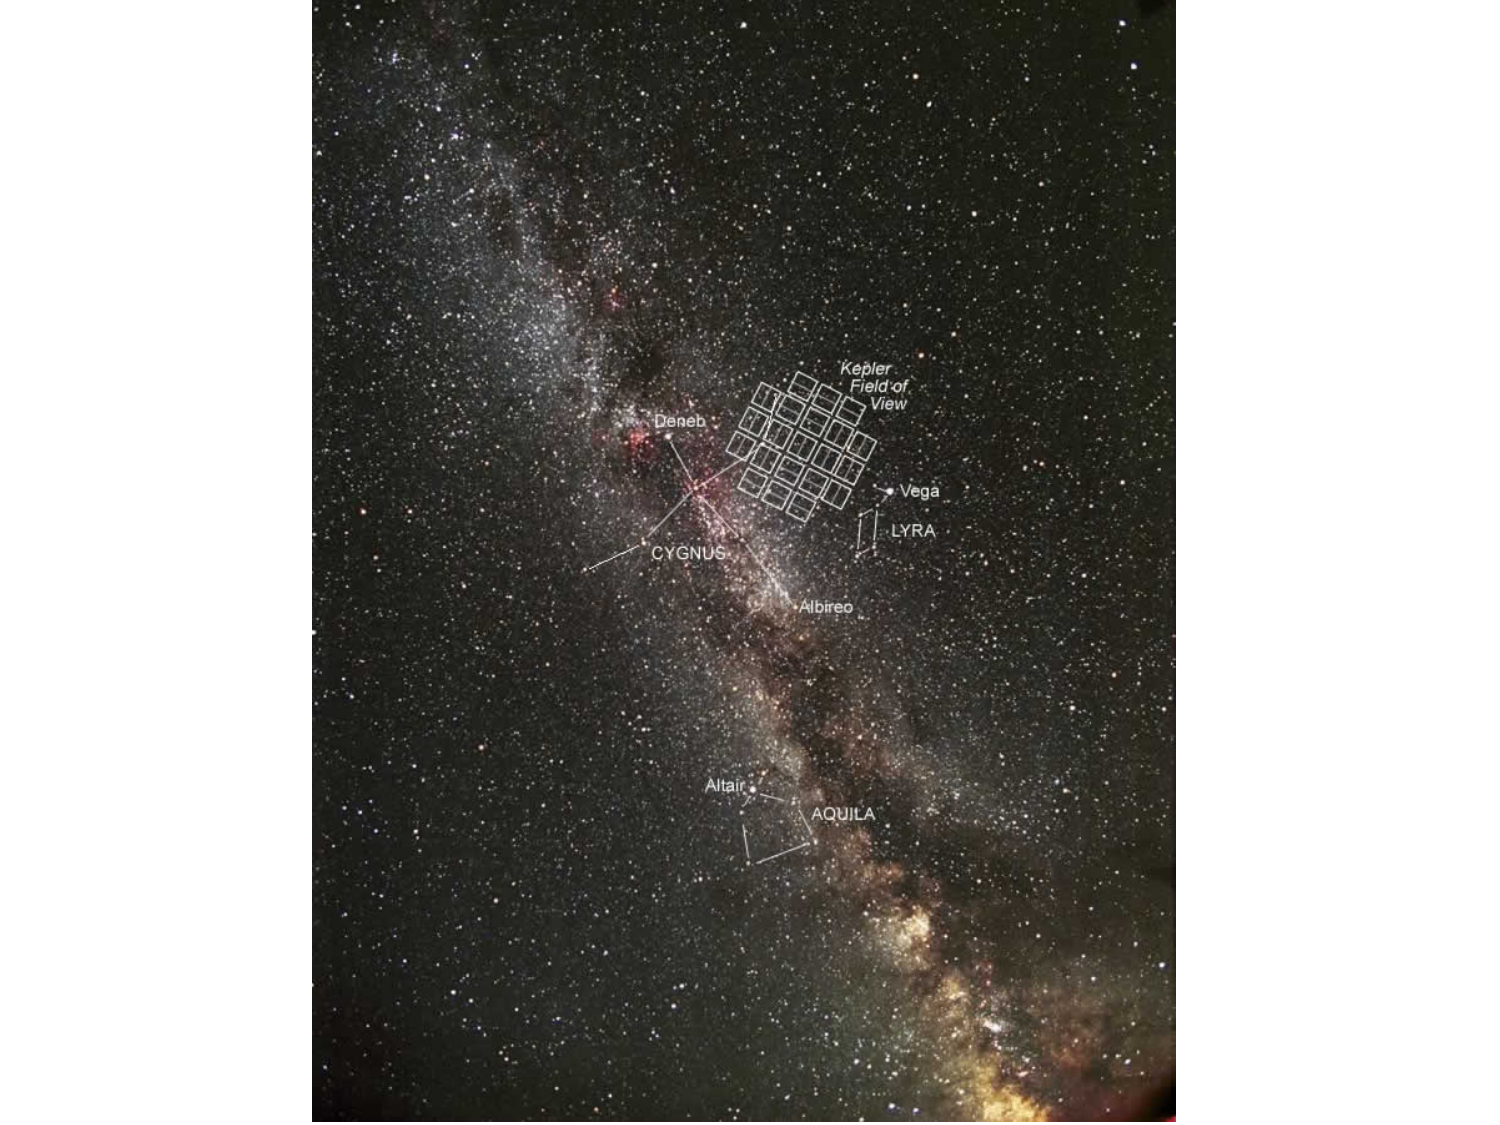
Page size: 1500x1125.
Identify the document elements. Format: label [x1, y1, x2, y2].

picture [312, 0, 1176, 1122]
